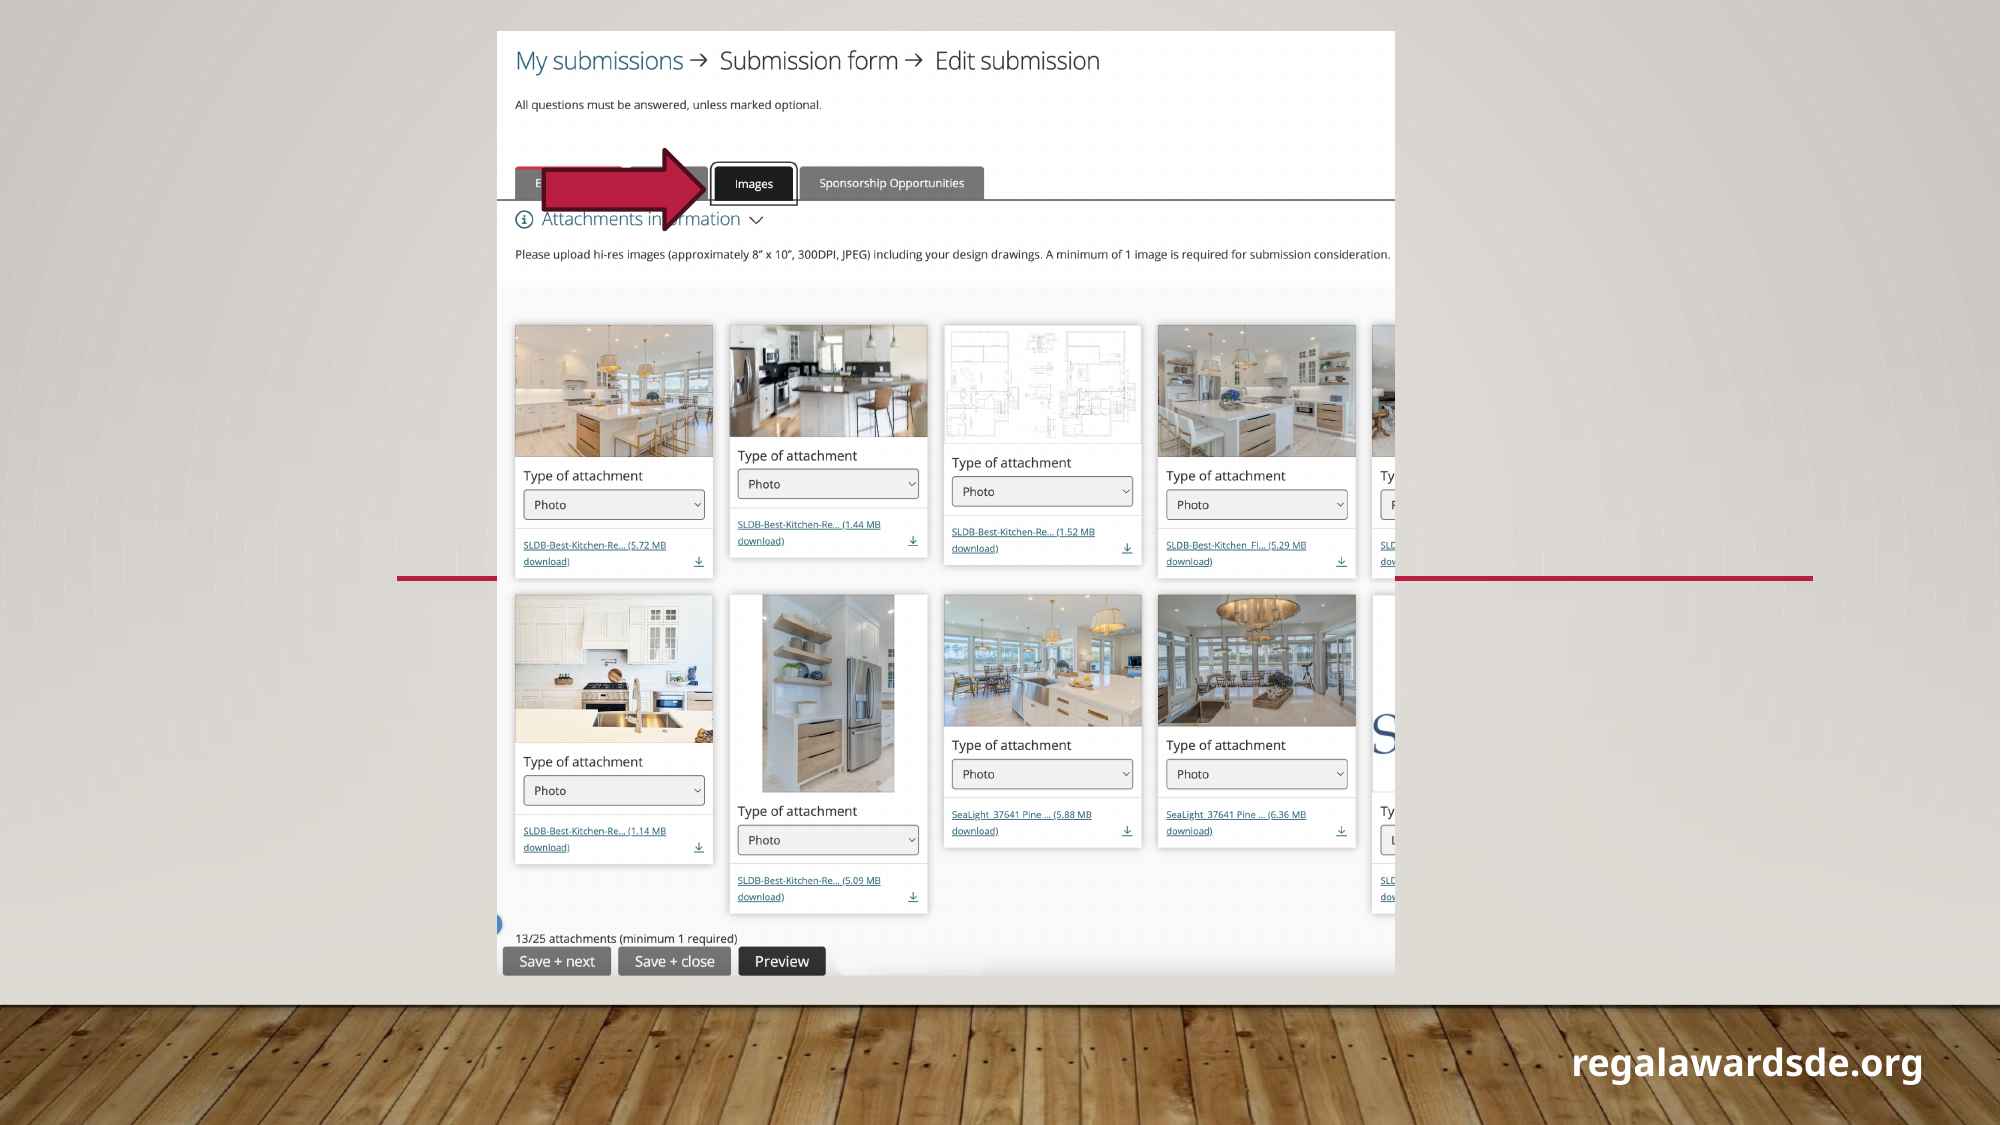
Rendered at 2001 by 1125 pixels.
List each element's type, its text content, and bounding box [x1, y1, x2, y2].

picture [0, 1005, 2000, 1125]
picture [497, 30, 1395, 976]
text_box regalawardsde.org [1382, 1031, 1940, 1092]
